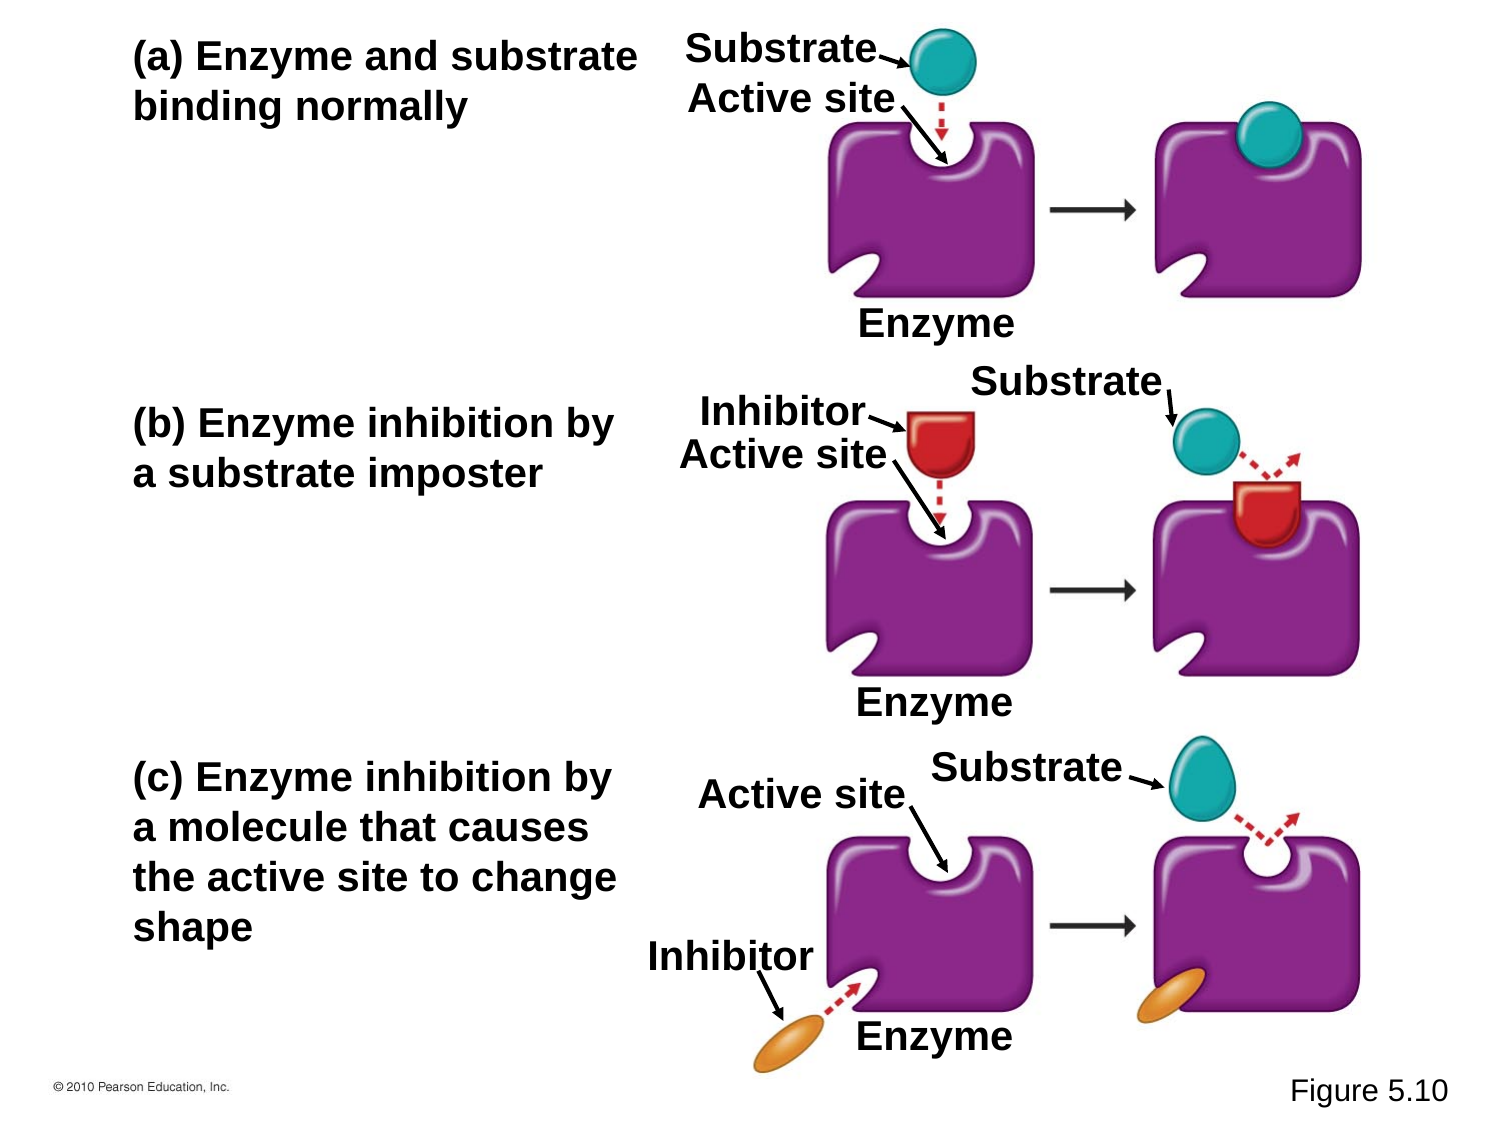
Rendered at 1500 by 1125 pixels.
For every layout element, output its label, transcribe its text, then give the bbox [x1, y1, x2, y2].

text_box Figure 5.10 [1008, 1062, 1465, 1116]
picture [48, 22, 1452, 1103]
